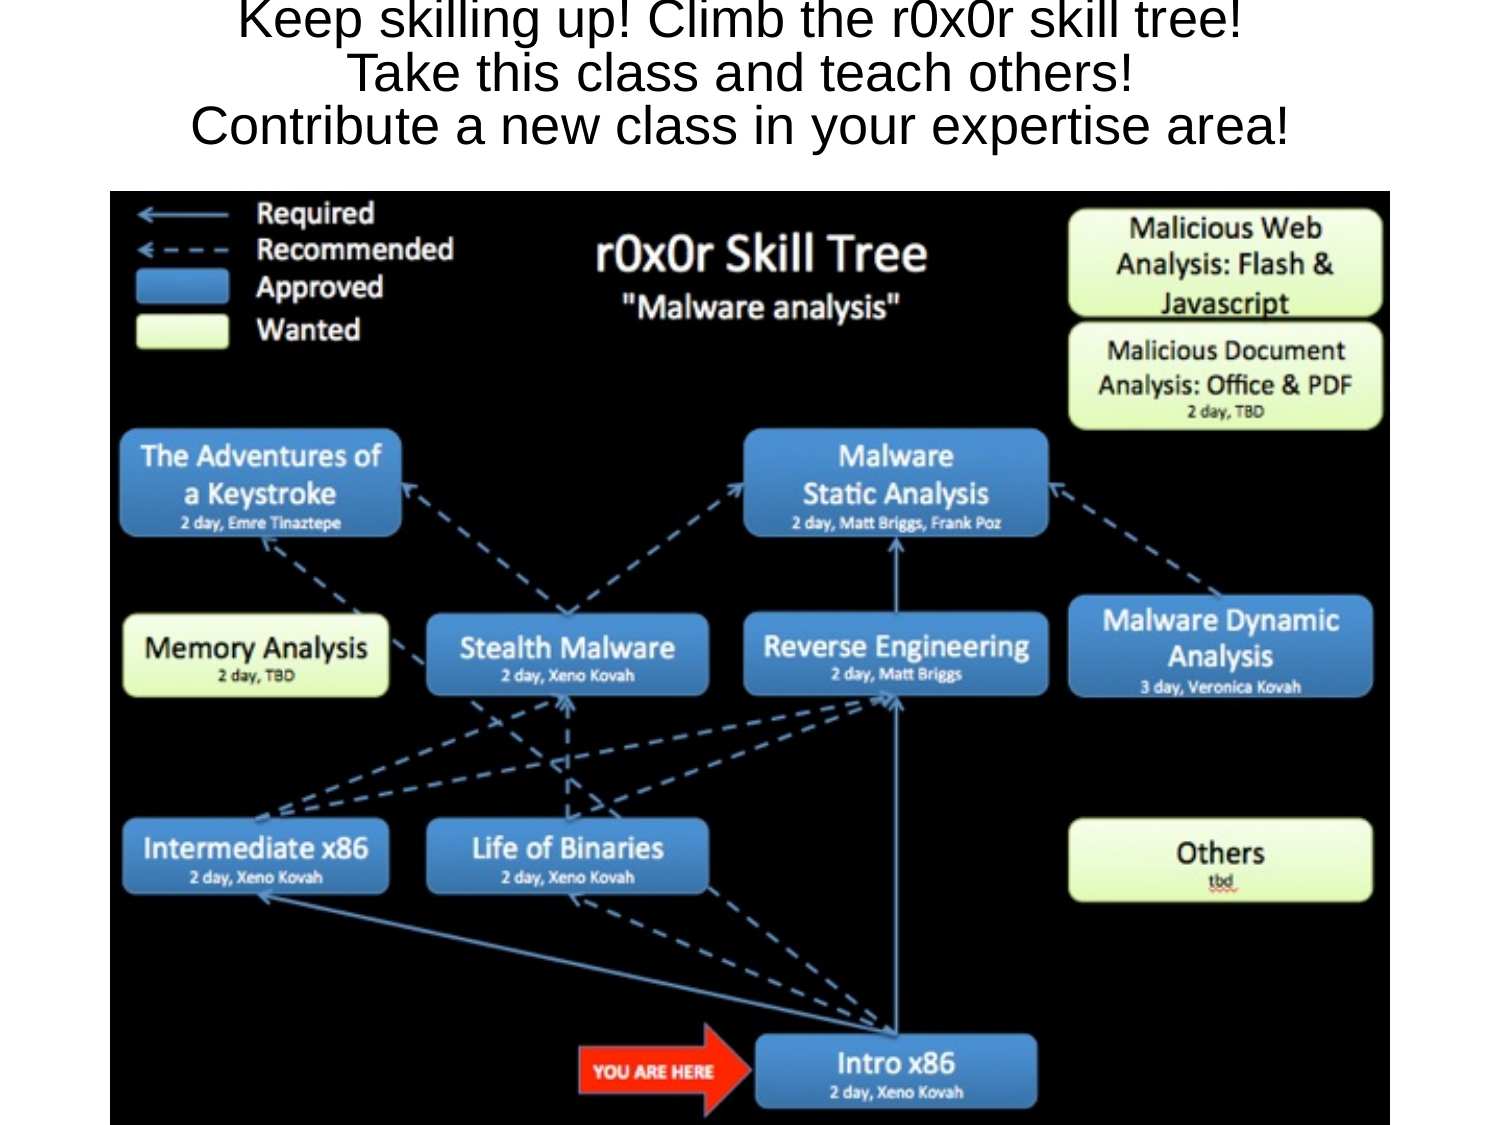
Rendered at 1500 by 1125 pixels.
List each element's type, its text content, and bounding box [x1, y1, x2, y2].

text_box Keep skilling up! Climb the r0x0r skill tree! Take this class and teach others! Contribute a new class in your expertise area! [1, 0, 1481, 161]
picture [110, 191, 1390, 1125]
